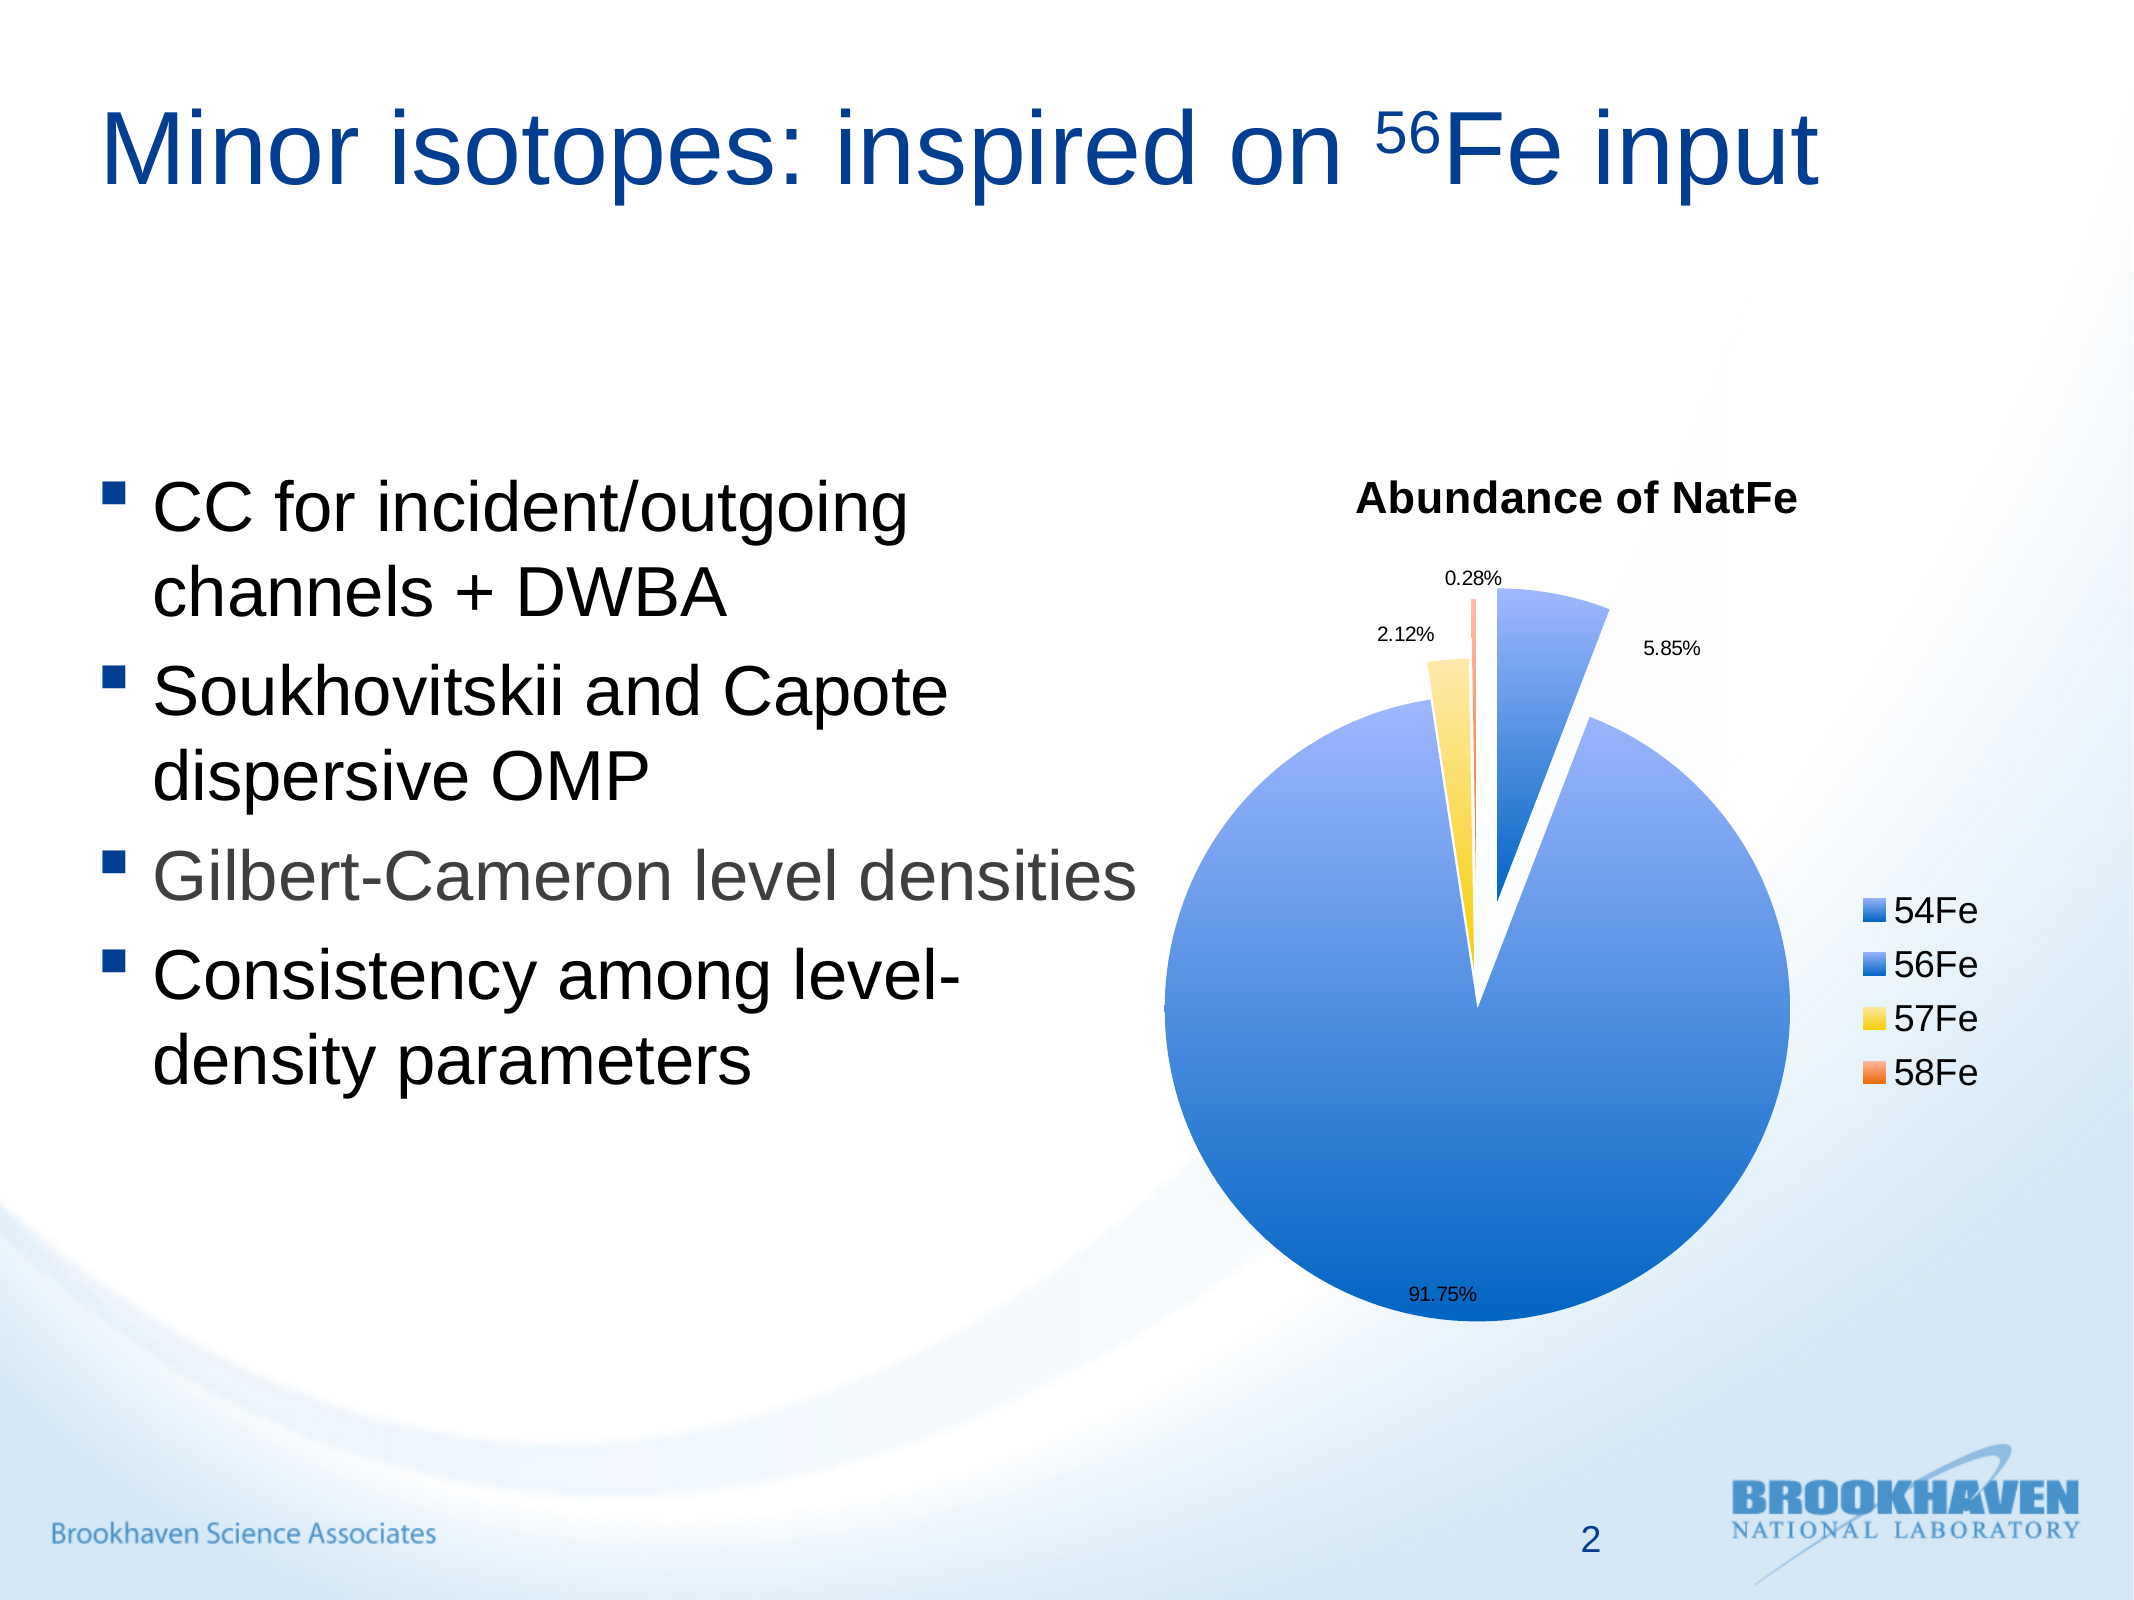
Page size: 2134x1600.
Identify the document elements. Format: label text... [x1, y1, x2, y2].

slide_number 2 [1560, 1500, 1622, 1561]
picture [0, 0, 2134, 1600]
title Minor isotopes: inspired on 56Fe input [89, 0, 2047, 286]
list CC for incident/outgoing channels + DWBA Soukhovitskii and Capote dispersive OMP Gilbert-Cameron level densities Consistency among level-density parameters [89, 459, 1165, 1569]
chart [973, 431, 2134, 1452]
